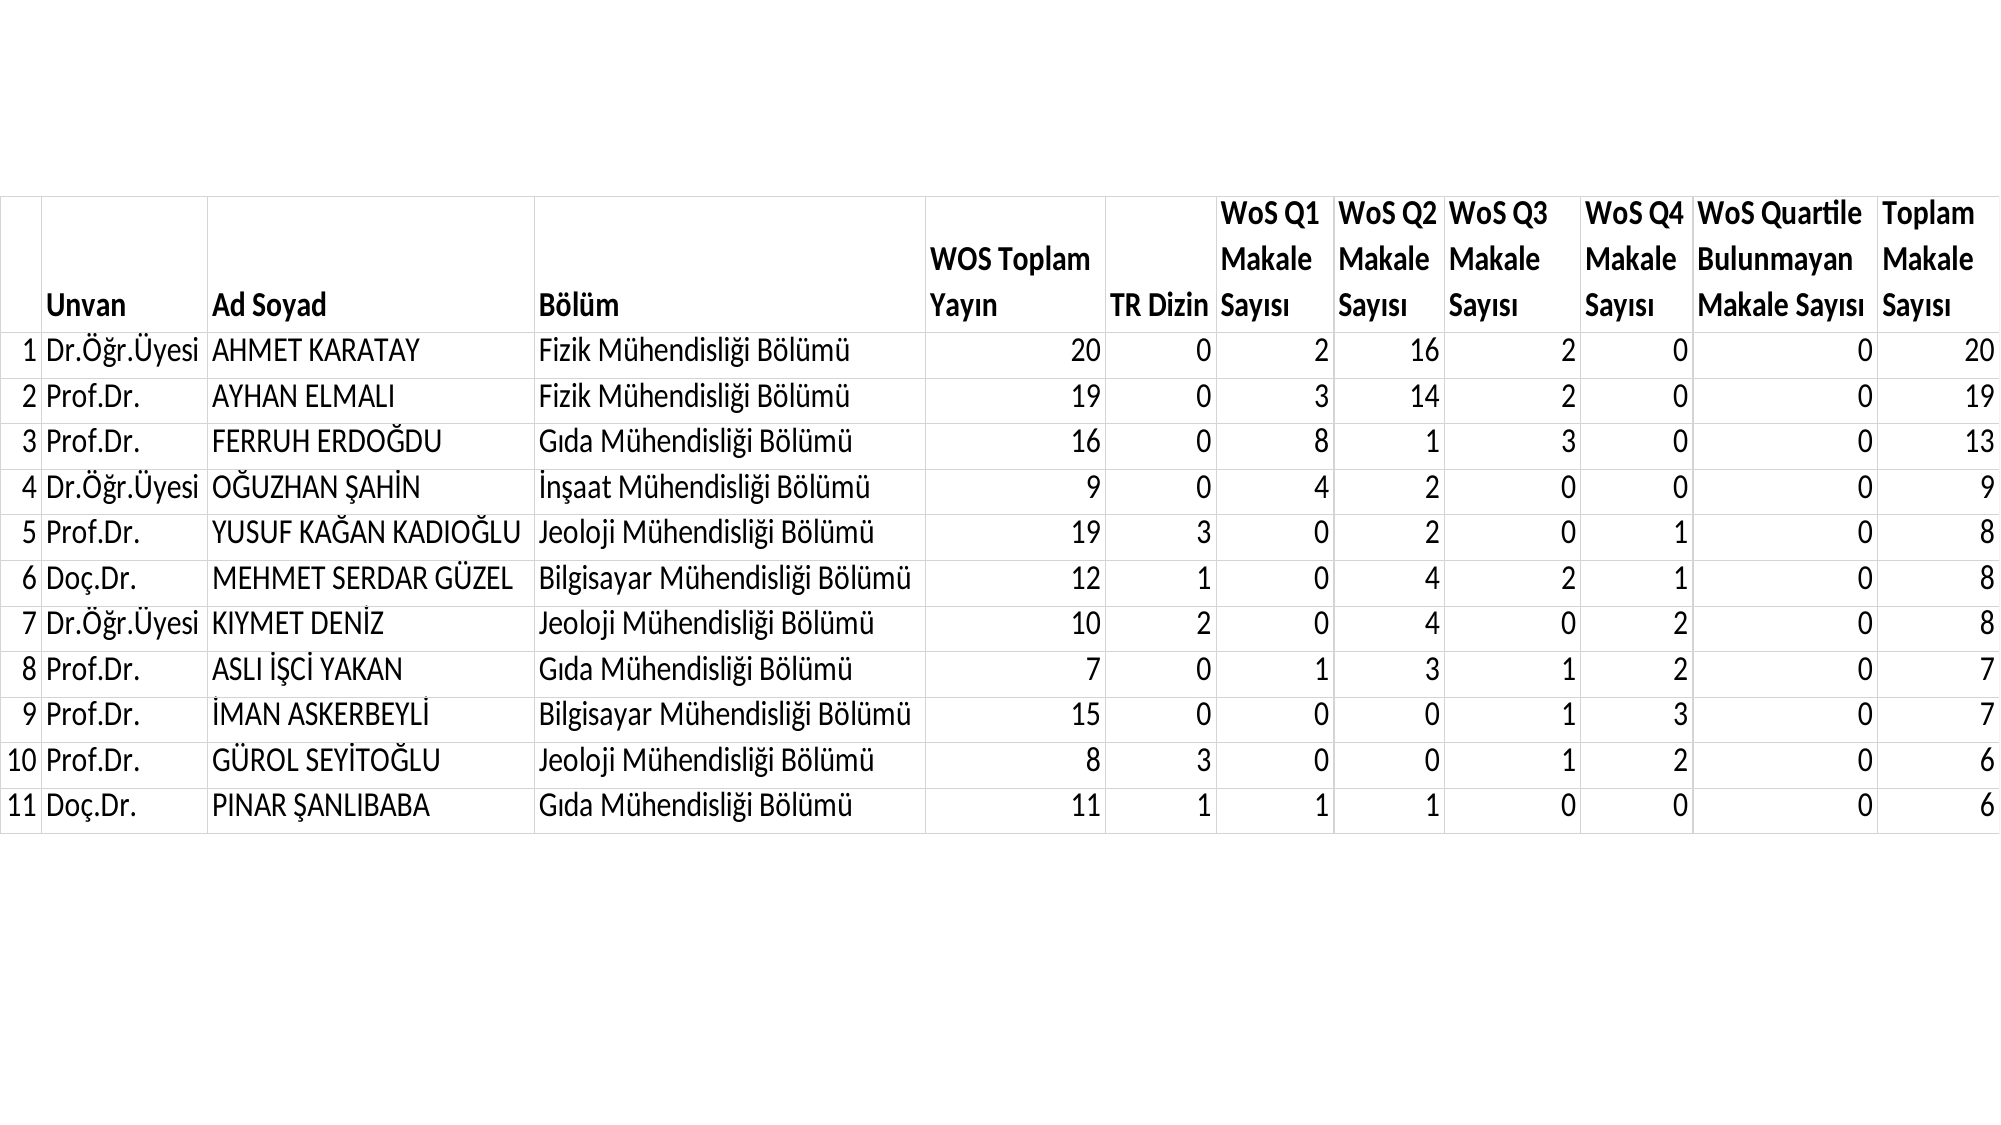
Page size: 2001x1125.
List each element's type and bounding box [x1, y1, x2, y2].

picture [0, 195, 2000, 835]
